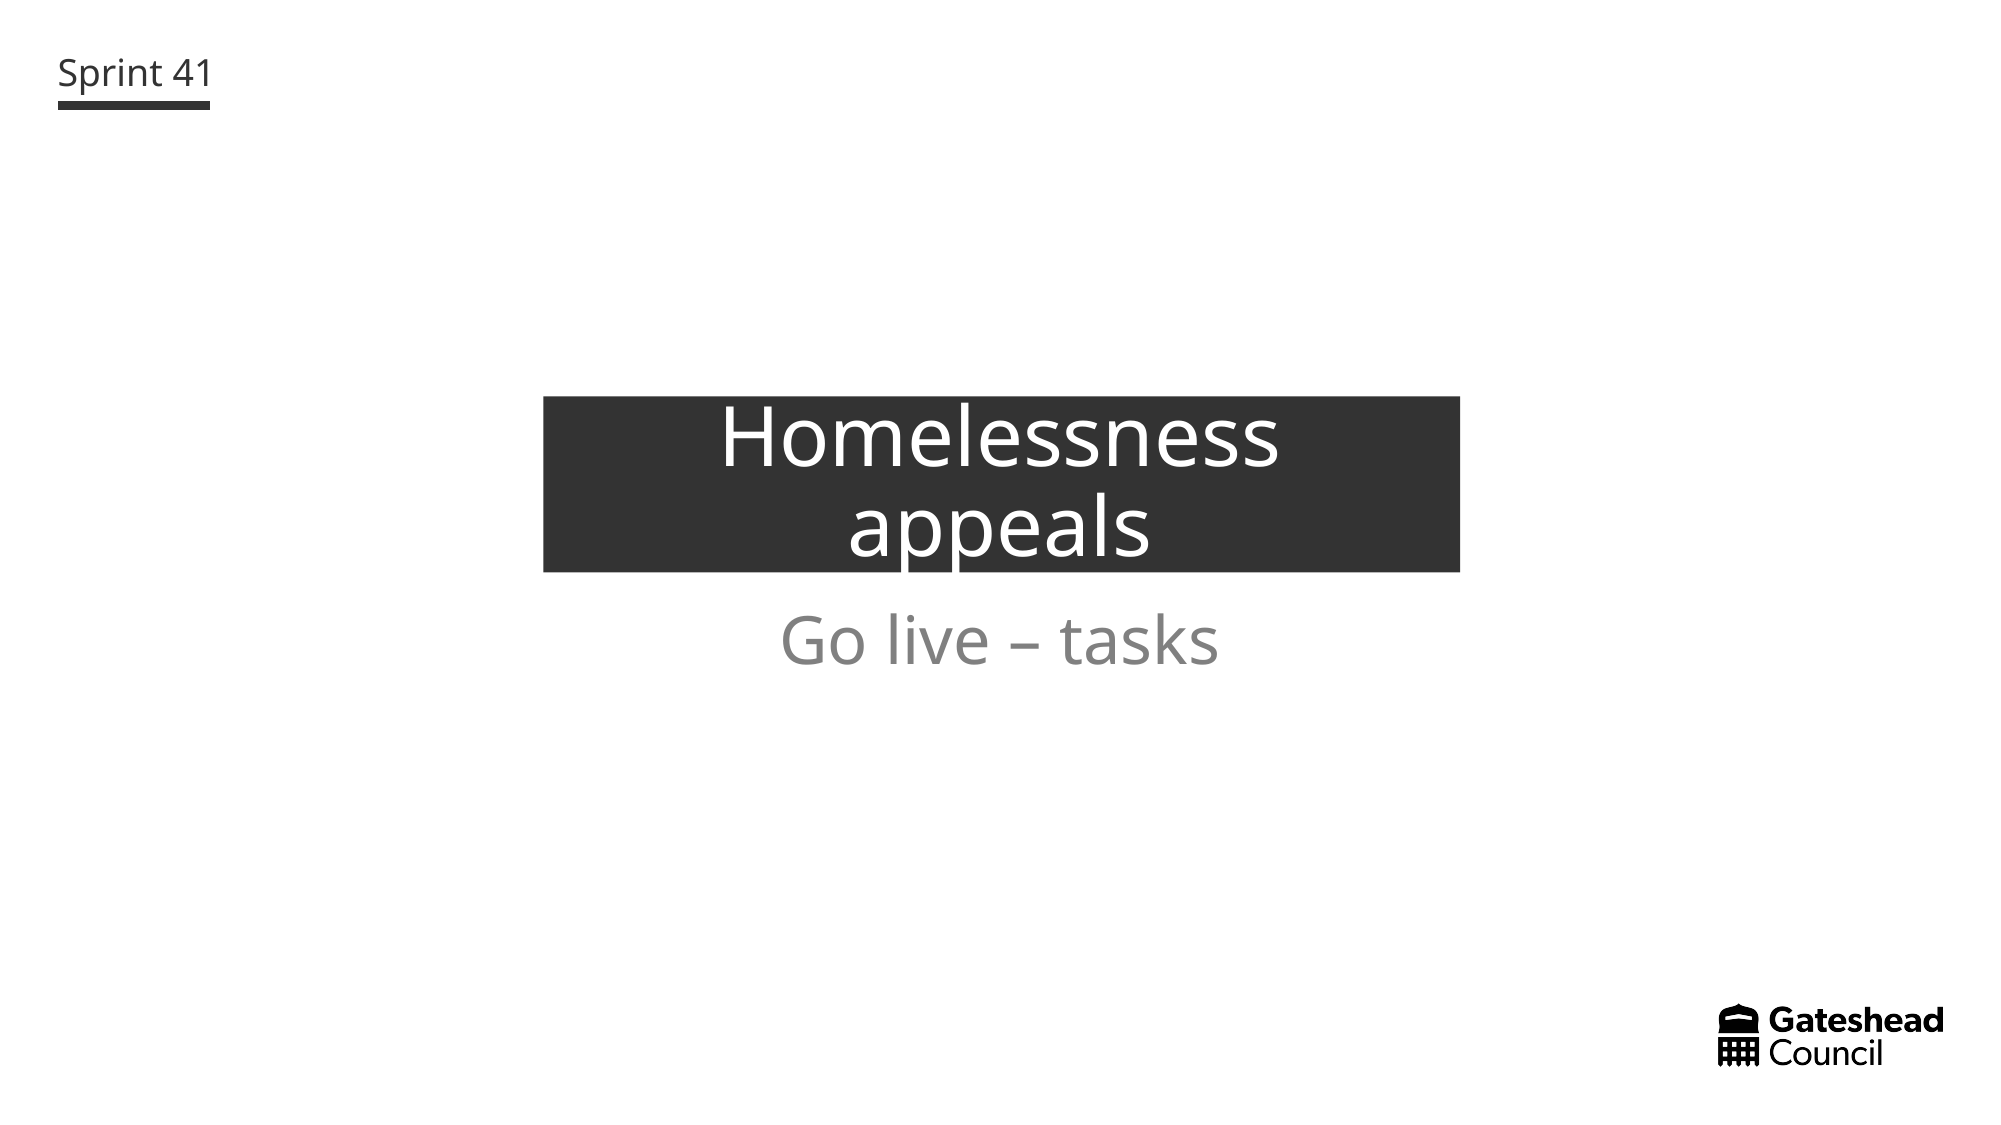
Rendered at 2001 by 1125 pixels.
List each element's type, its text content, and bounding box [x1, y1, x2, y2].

text_box Sprint 41 [42, 26, 245, 123]
picture [1718, 1003, 1943, 1067]
text_box [542, 395, 1461, 573]
text_box Homelessness appeals [583, 396, 1417, 573]
text_box Go live – tasks [0, 590, 2000, 686]
